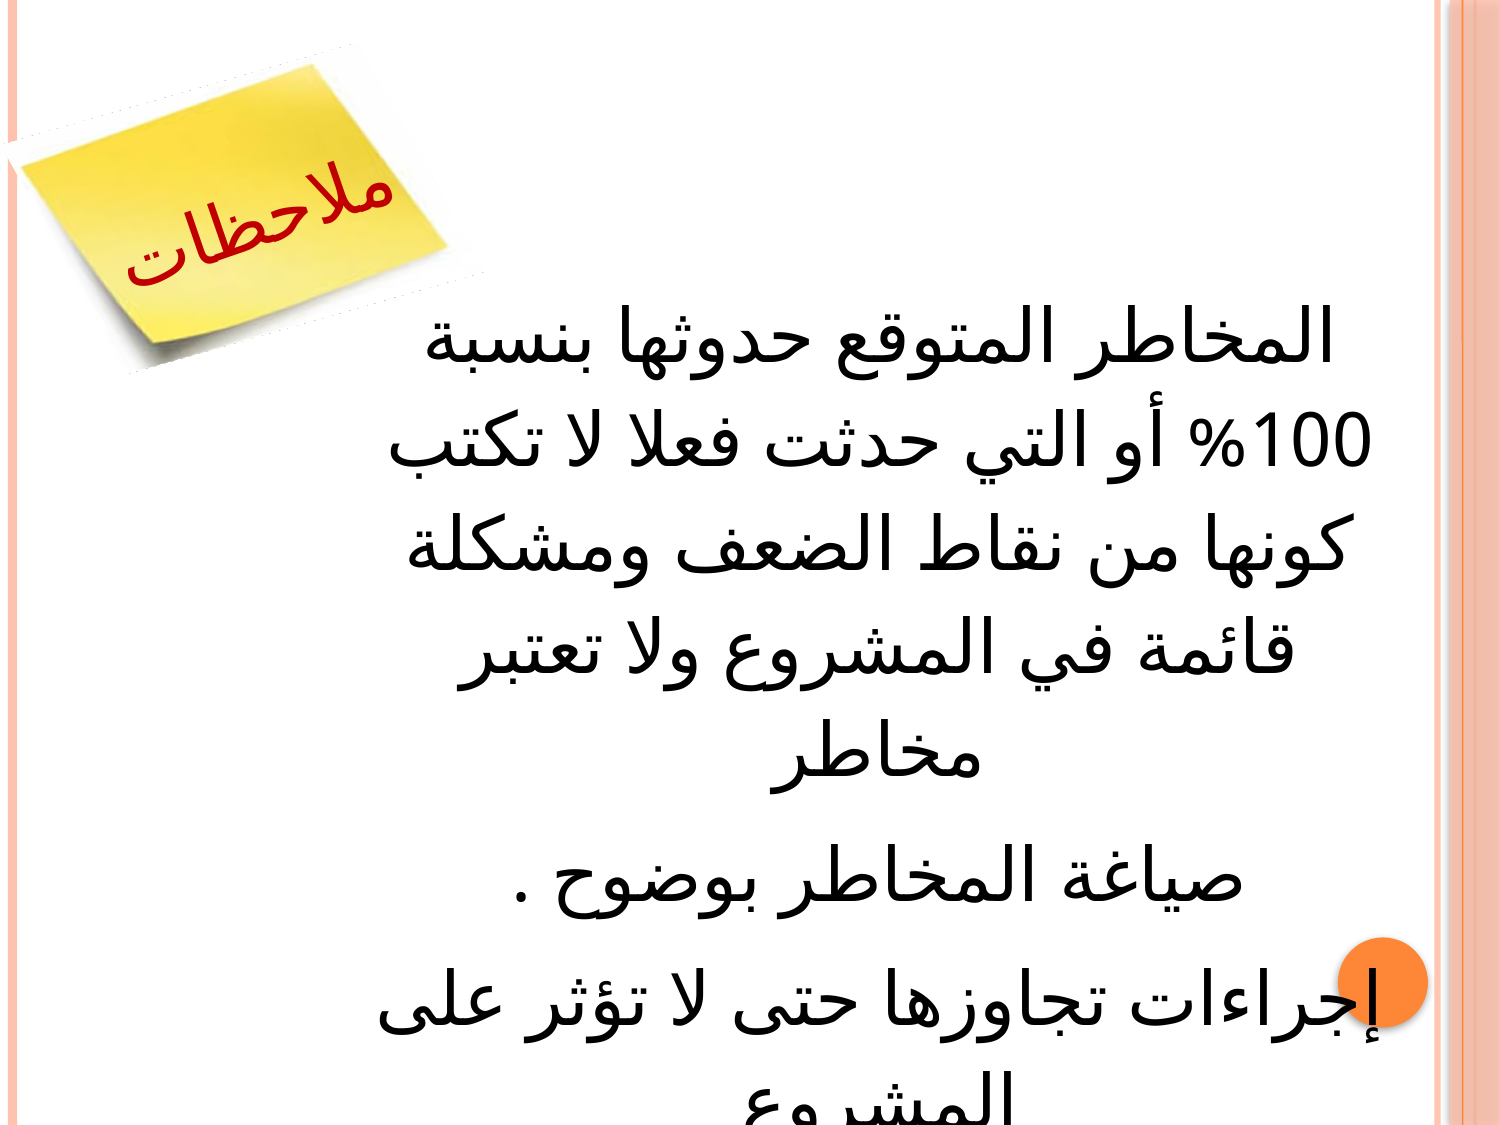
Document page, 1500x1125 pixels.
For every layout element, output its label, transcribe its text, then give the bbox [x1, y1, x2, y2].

text_box المخاطر المتوقع حدوثها بنسبة 100% أو التي حدثت فعلا لا تكتب كونها من نقاط الضعف ومشكلة قائمة في المشروع ولا تعتبر مخاطر صياغة المخاطر بوضوح . إجراءات تجاوزها حتى لا تؤثر على المشروع [336, 267, 1424, 1125]
picture [0, 42, 487, 374]
